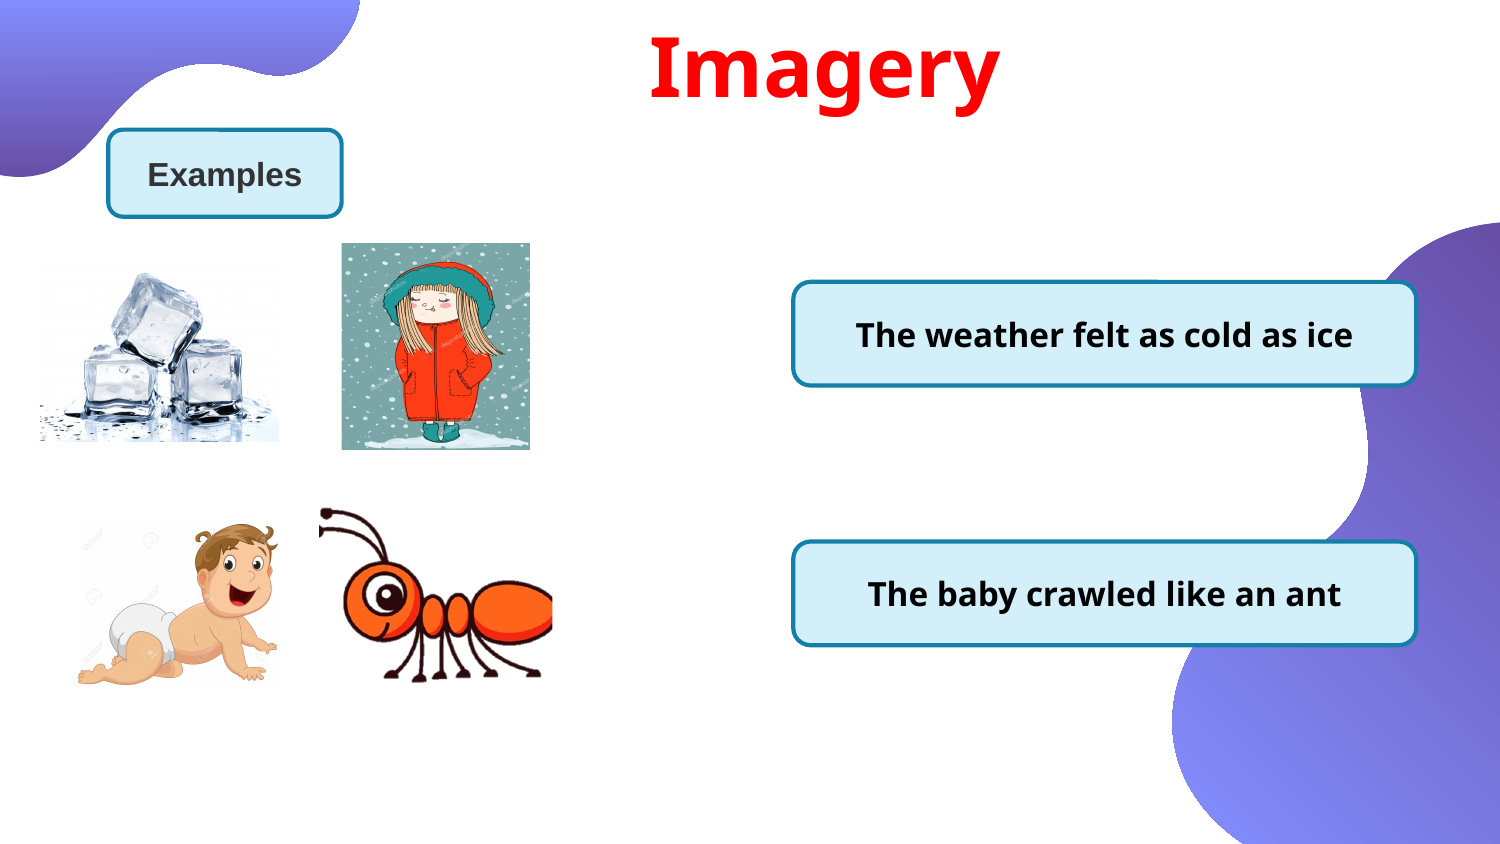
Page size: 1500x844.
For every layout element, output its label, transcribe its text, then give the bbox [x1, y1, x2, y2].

picture [341, 243, 531, 451]
picture [40, 262, 279, 442]
text_box The baby crawled like an ant [791, 539, 1419, 648]
picture [78, 524, 278, 685]
text_box Examples [106, 127, 344, 219]
picture [318, 501, 553, 685]
title Imagery [480, 0, 1170, 107]
text_box The weather felt as cold as ice [791, 279, 1419, 388]
